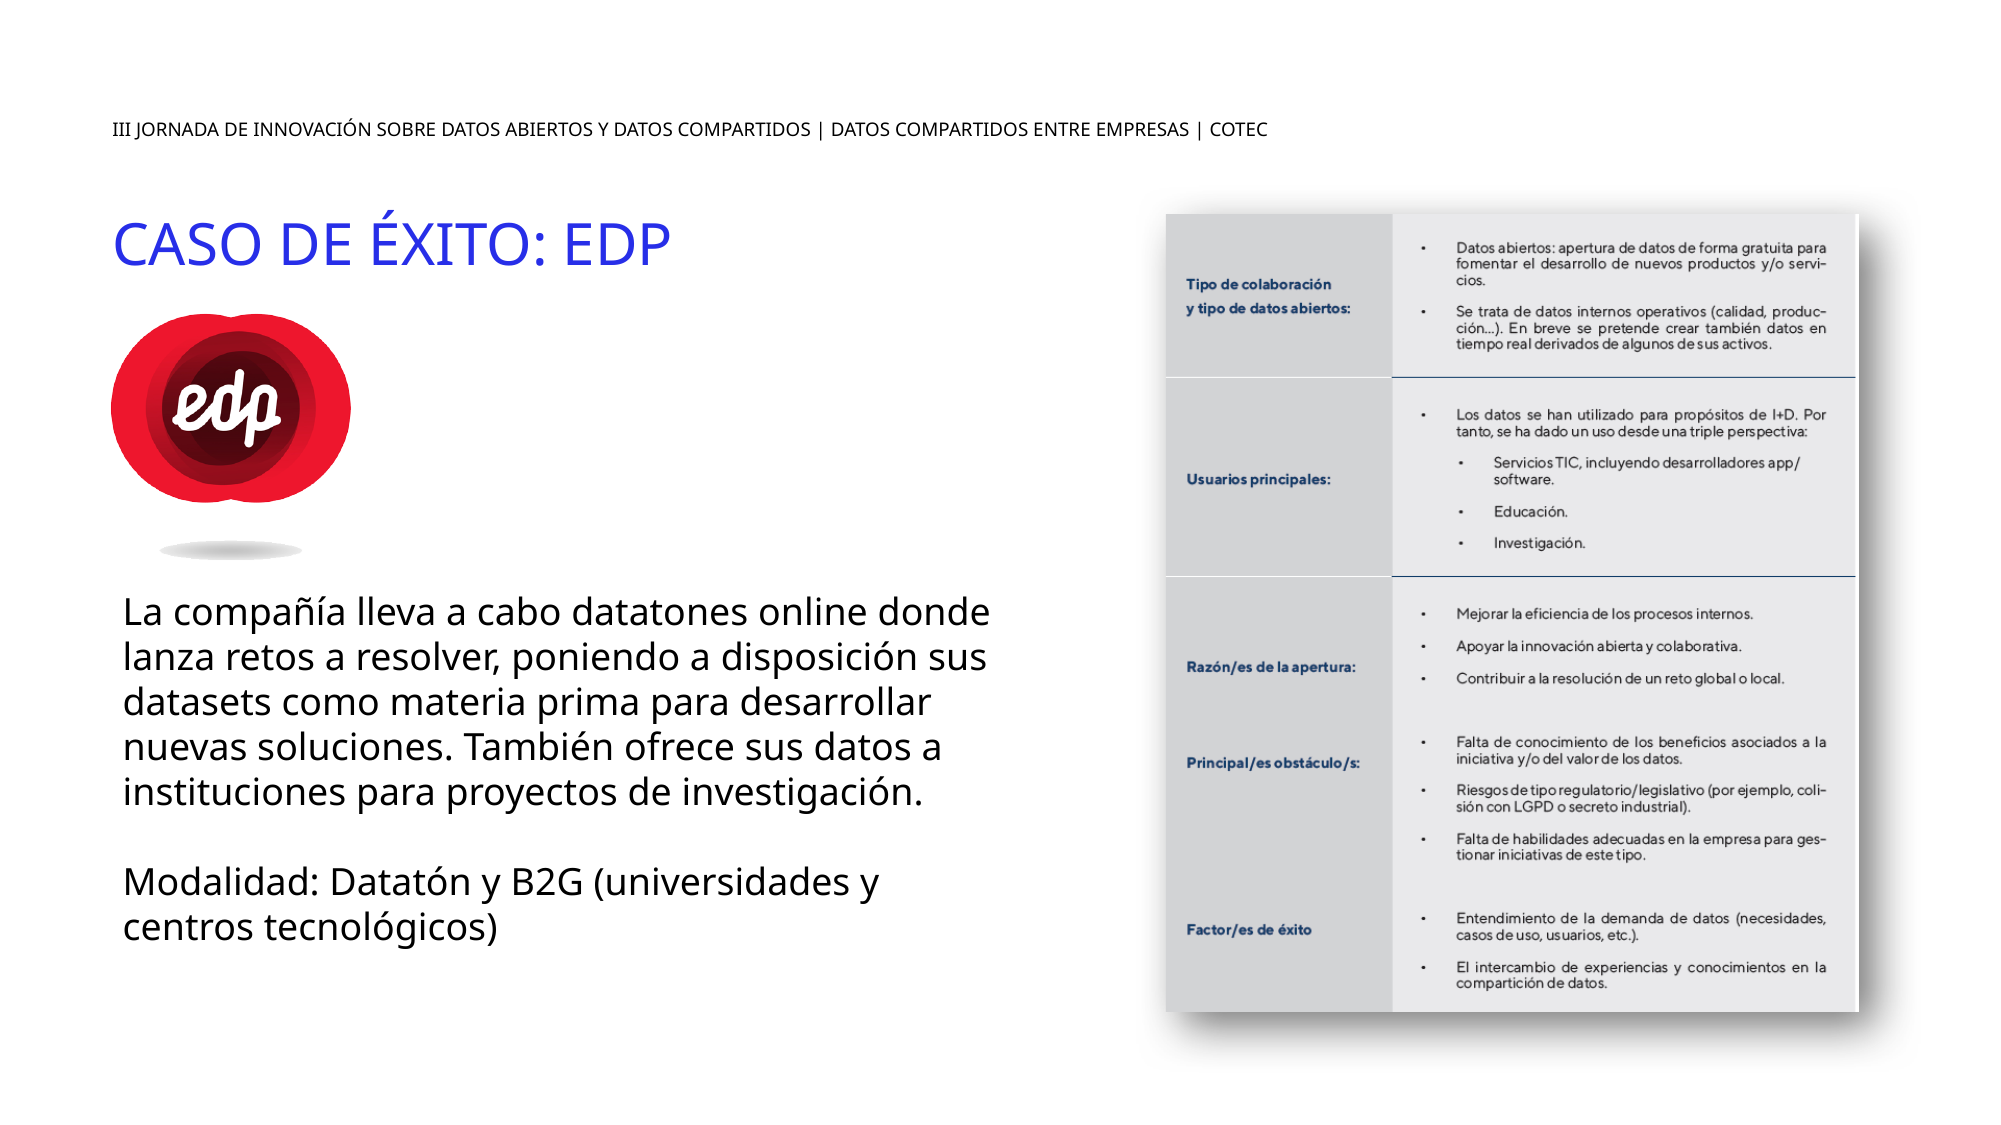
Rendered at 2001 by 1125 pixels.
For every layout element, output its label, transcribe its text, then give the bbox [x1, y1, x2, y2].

text_box La compañía lleva a cabo datatones online donde lanza retos a resolver, poniendo a disposición sus datasets como materia prima para desarrollar nuevas soluciones. También ofrece sus datos a instituciones para proyectos de investigación. Modalidad: Datatón y B2G (universidades y centros tecnológicos) [108, 580, 1017, 956]
picture [90, 305, 363, 580]
picture [1165, 214, 1859, 1012]
text_box CASO DE ÉXITO: EDP [108, 203, 1183, 282]
text_box III JORNADA DE INNOVACIÓN SOBRE DATOS ABIERTOS Y DATOS COMPARTIDOS | DATOS COMPARTIDOS ENTRE EMPRESAS | COTEC [108, 113, 1398, 145]
